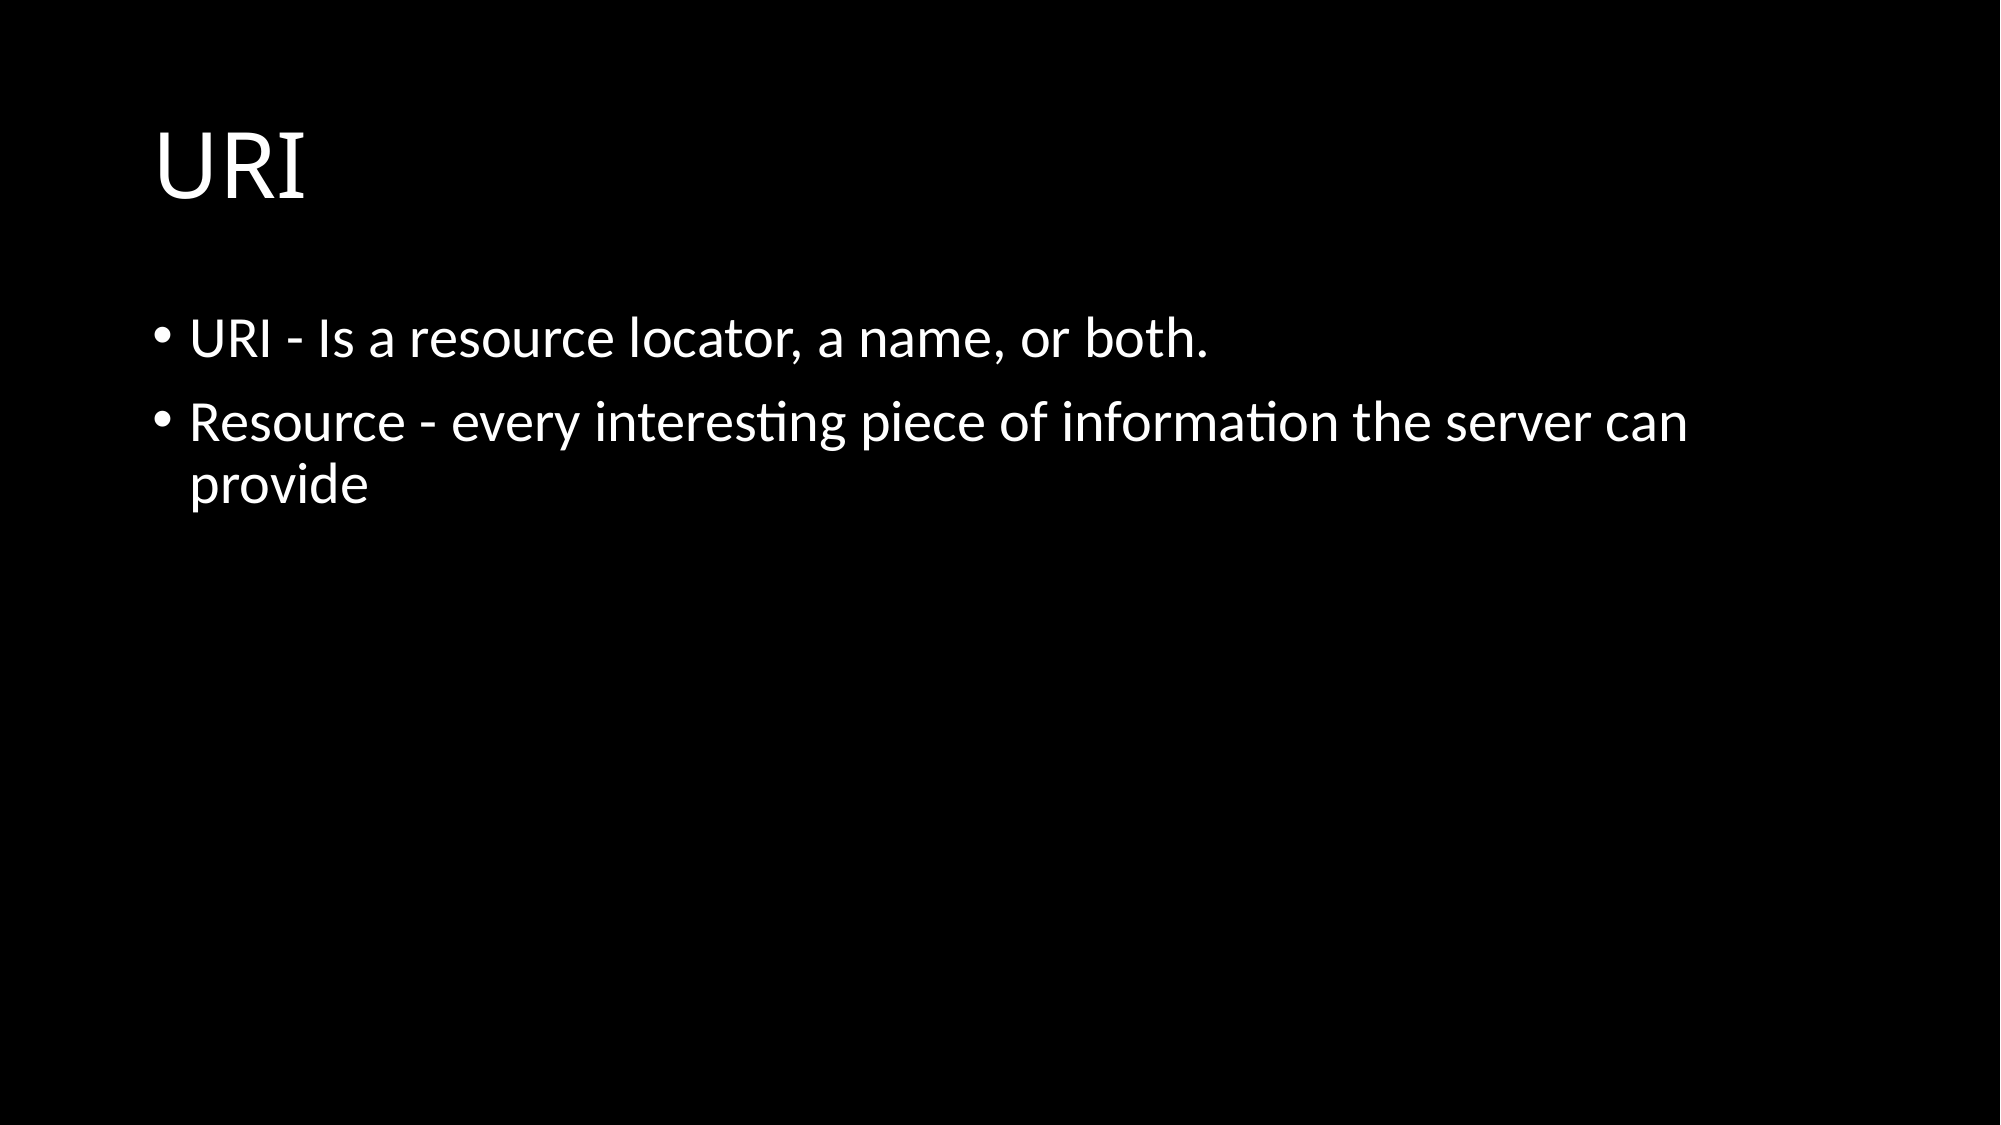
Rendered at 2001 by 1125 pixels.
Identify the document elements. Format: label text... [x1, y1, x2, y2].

title URI [137, 59, 1863, 278]
list URI - Is a resource locator, a name, or both. Resource - every interesting piece of information the server can provide [137, 299, 1863, 1014]
